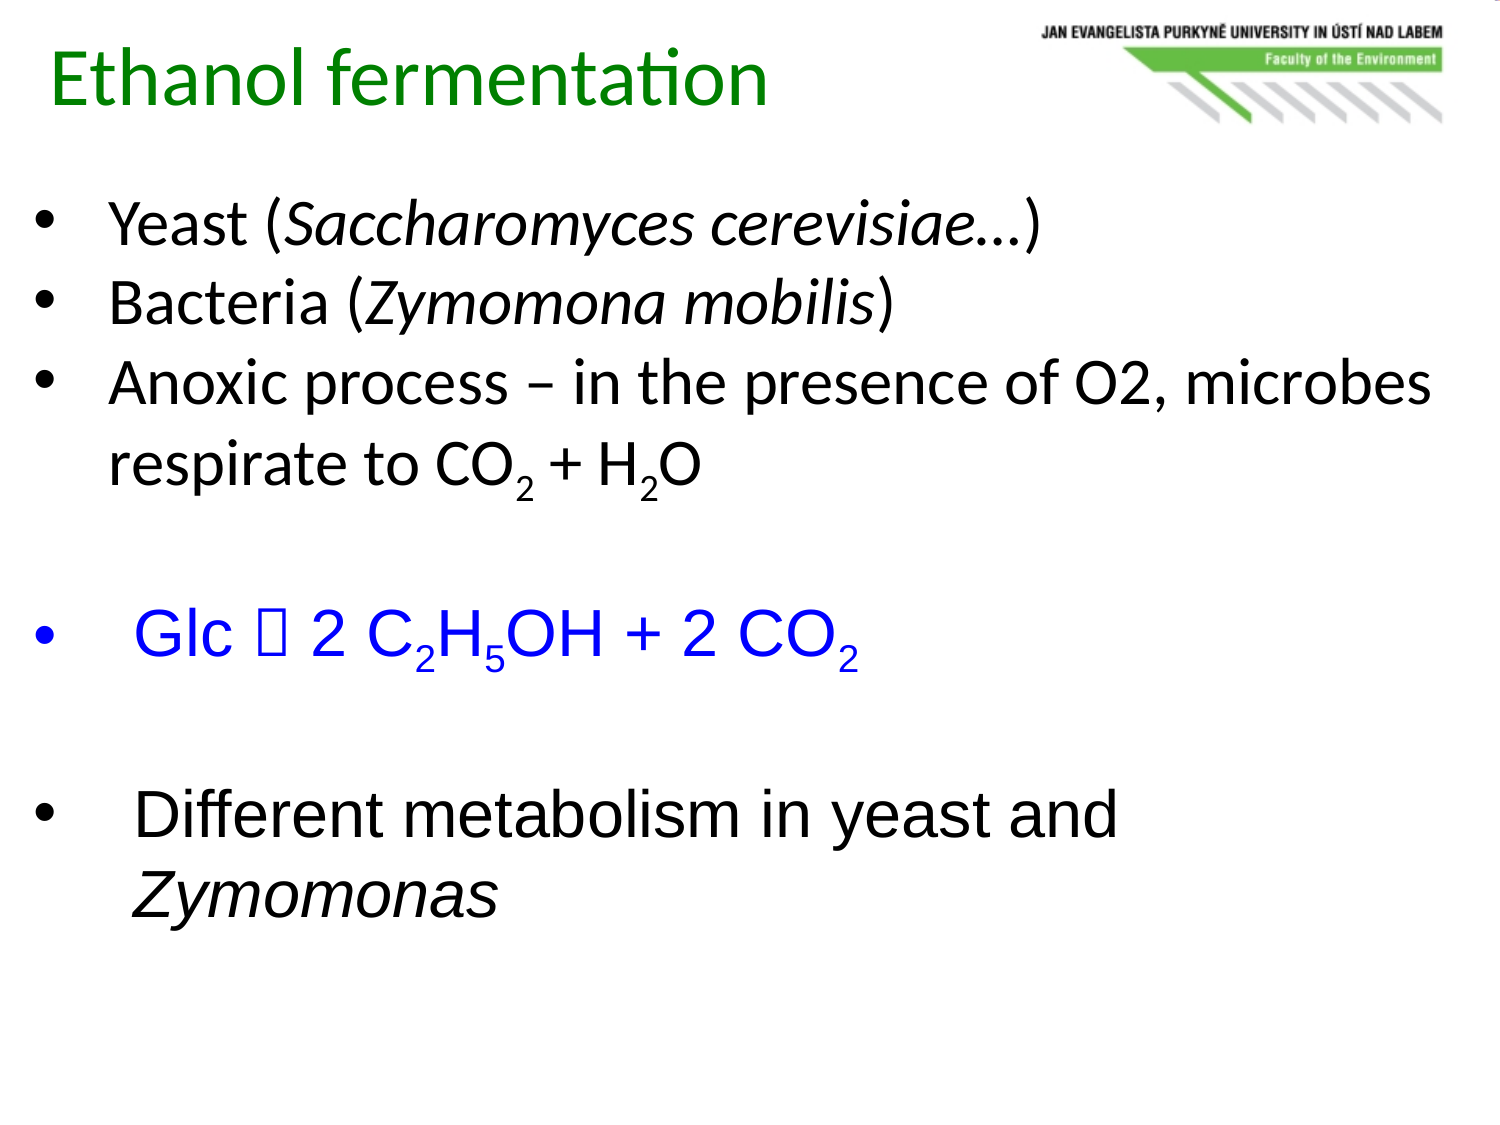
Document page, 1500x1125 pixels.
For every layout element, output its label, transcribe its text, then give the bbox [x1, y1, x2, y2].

text_box Yeast (Saccharomyces cerevisiae…) Bacteria (Zymomona mobilis) Anoxic process – in the presence of O2, microbes respirate to CO2 + H2O Glc  2 C2H5OH + 2 CO2 Different metabolism in yeast and Zymomonas [18, 171, 1466, 1110]
text_box Ethanol fermentation [34, 6, 982, 138]
picture [987, 0, 1500, 166]
